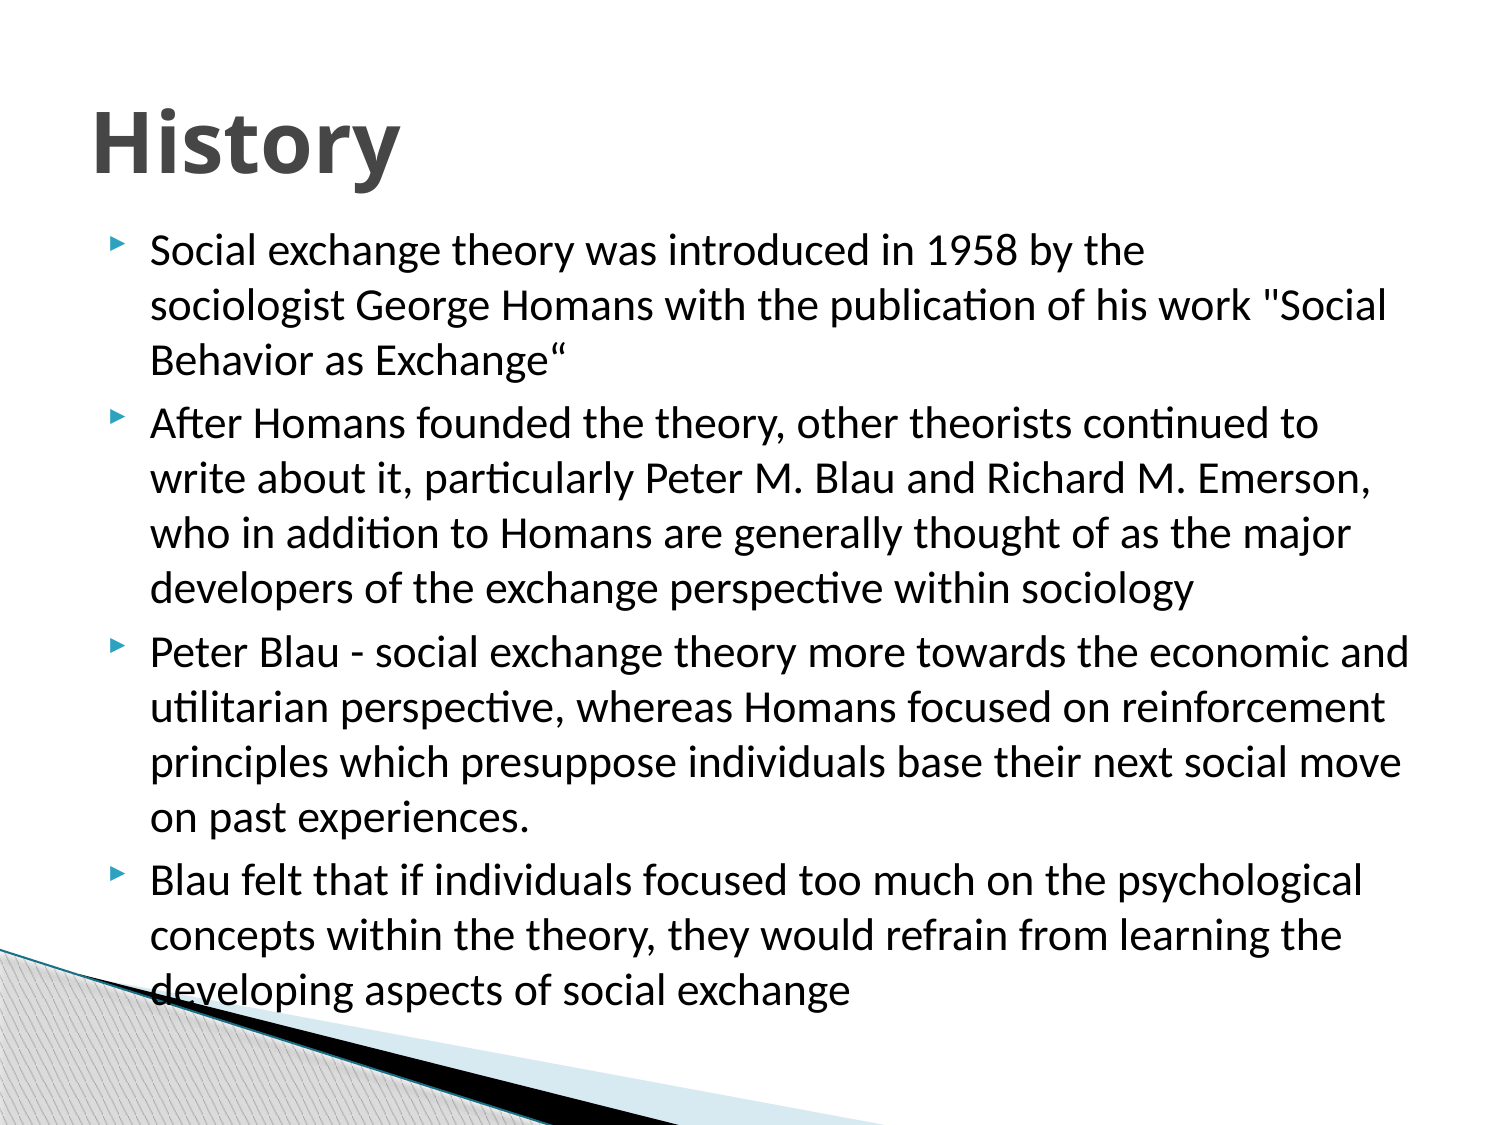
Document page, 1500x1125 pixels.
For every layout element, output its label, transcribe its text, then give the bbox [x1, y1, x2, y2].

title History [75, 45, 1425, 233]
list Social exchange theory was introduced in 1958 by the sociologist George Homans with the publication of his work "Social Behavior as Exchange“ After Homans founded the theory, other theorists continued to write about it, particularly Peter M. Blau and Richard M. Emerson, who in addition to Homans are generally thought of as the major developers of the exchange perspective within sociology Peter Blau - social exchange theory more towards the economic and utilitarian perspective, whereas Homans focused on reinforcement principles which presuppose individuals base their next social move on past experiences. Blau felt that if individuals focused too much on the psychological concepts within the theory, they would refrain from learning the developing aspects of social exchange [75, 233, 1425, 955]
